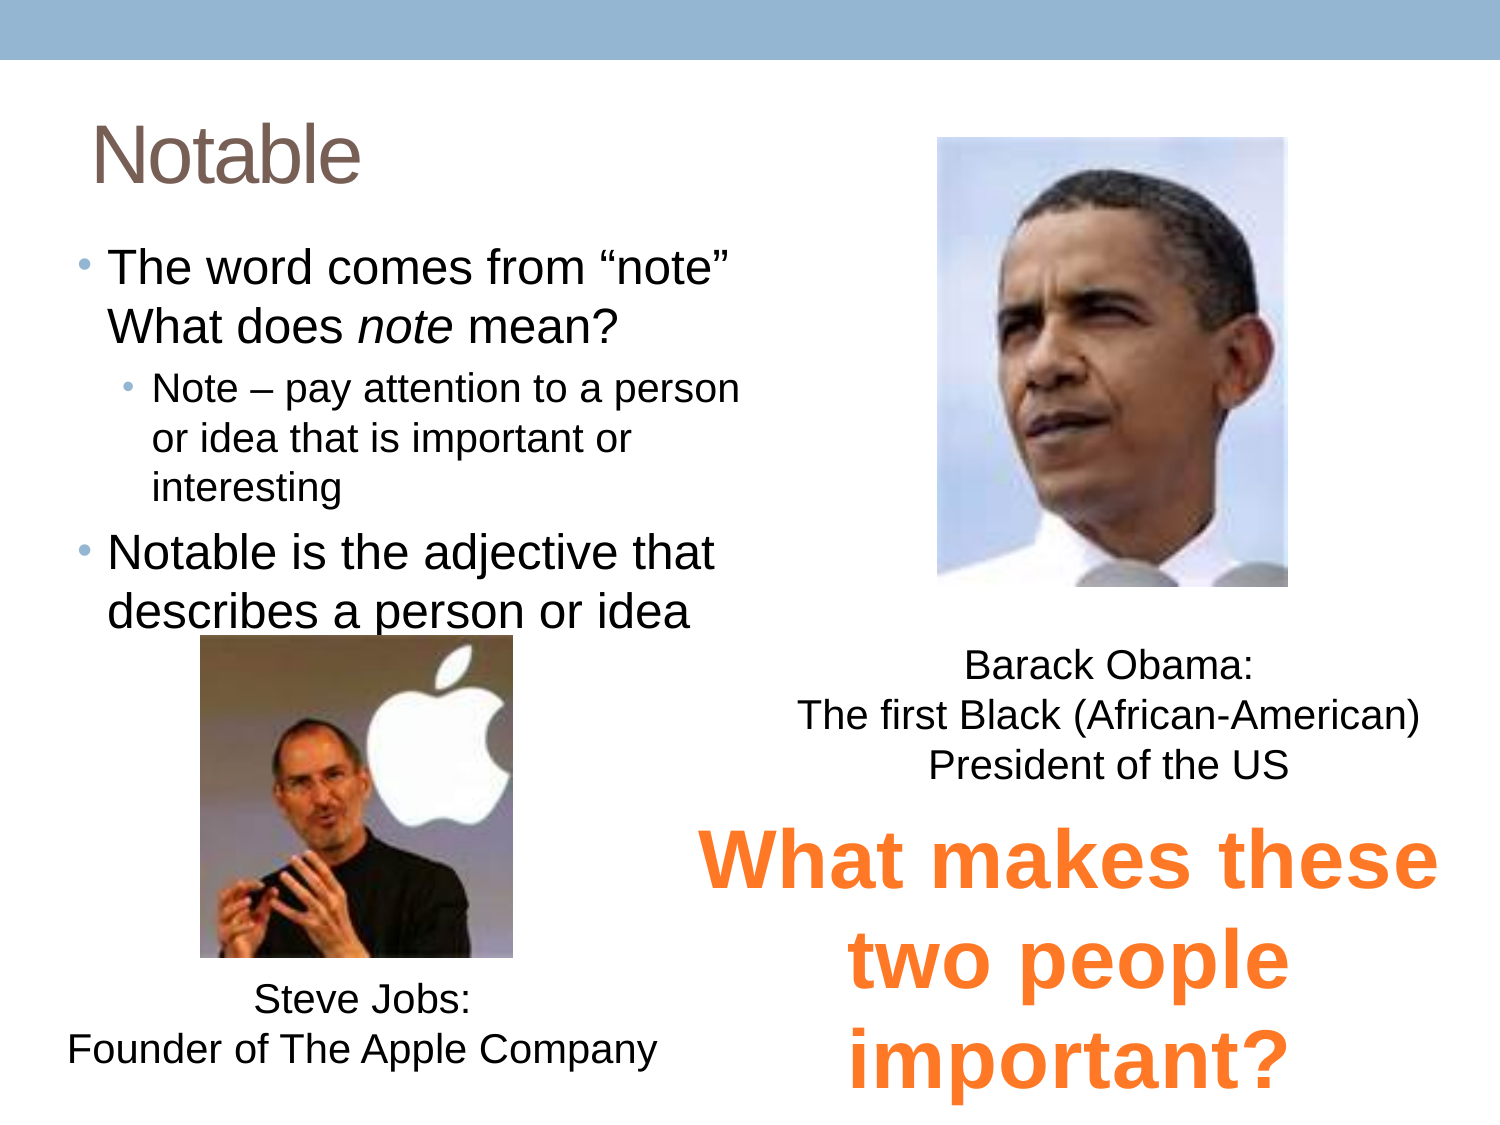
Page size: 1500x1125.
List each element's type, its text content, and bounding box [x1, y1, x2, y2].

list The word comes from “note” What does note mean? Note – pay attention to a person or idea that is important or interesting Notable is the adjective that describes a person or idea [62, 227, 788, 650]
picture [199, 635, 513, 958]
text_box What makes these two people important? [639, 797, 1500, 1113]
text_box Steve Jobs: Founder of The Apple Company [37, 964, 639, 1080]
picture [937, 137, 1289, 587]
text_box Barack Obama: The first Black (African-American) President of the US [765, 630, 1453, 796]
title Notable [75, 87, 1425, 213]
